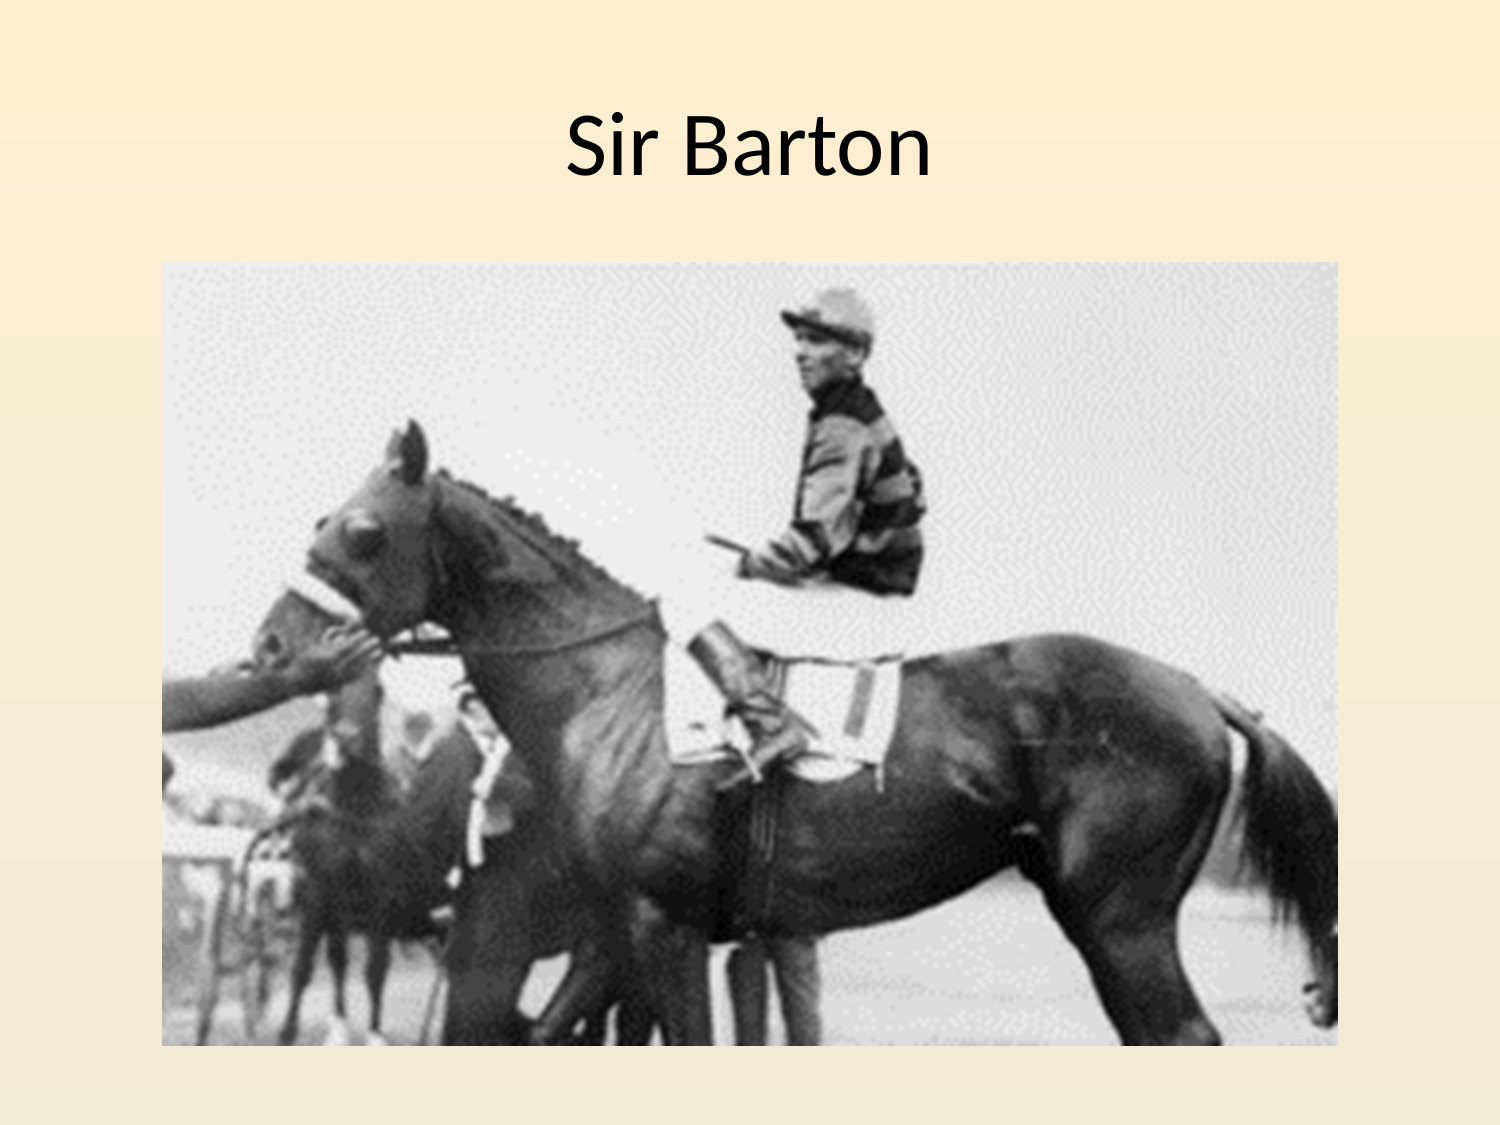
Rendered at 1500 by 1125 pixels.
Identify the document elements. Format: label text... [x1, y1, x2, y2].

title Sir Barton [75, 45, 1425, 233]
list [162, 262, 1338, 1046]
